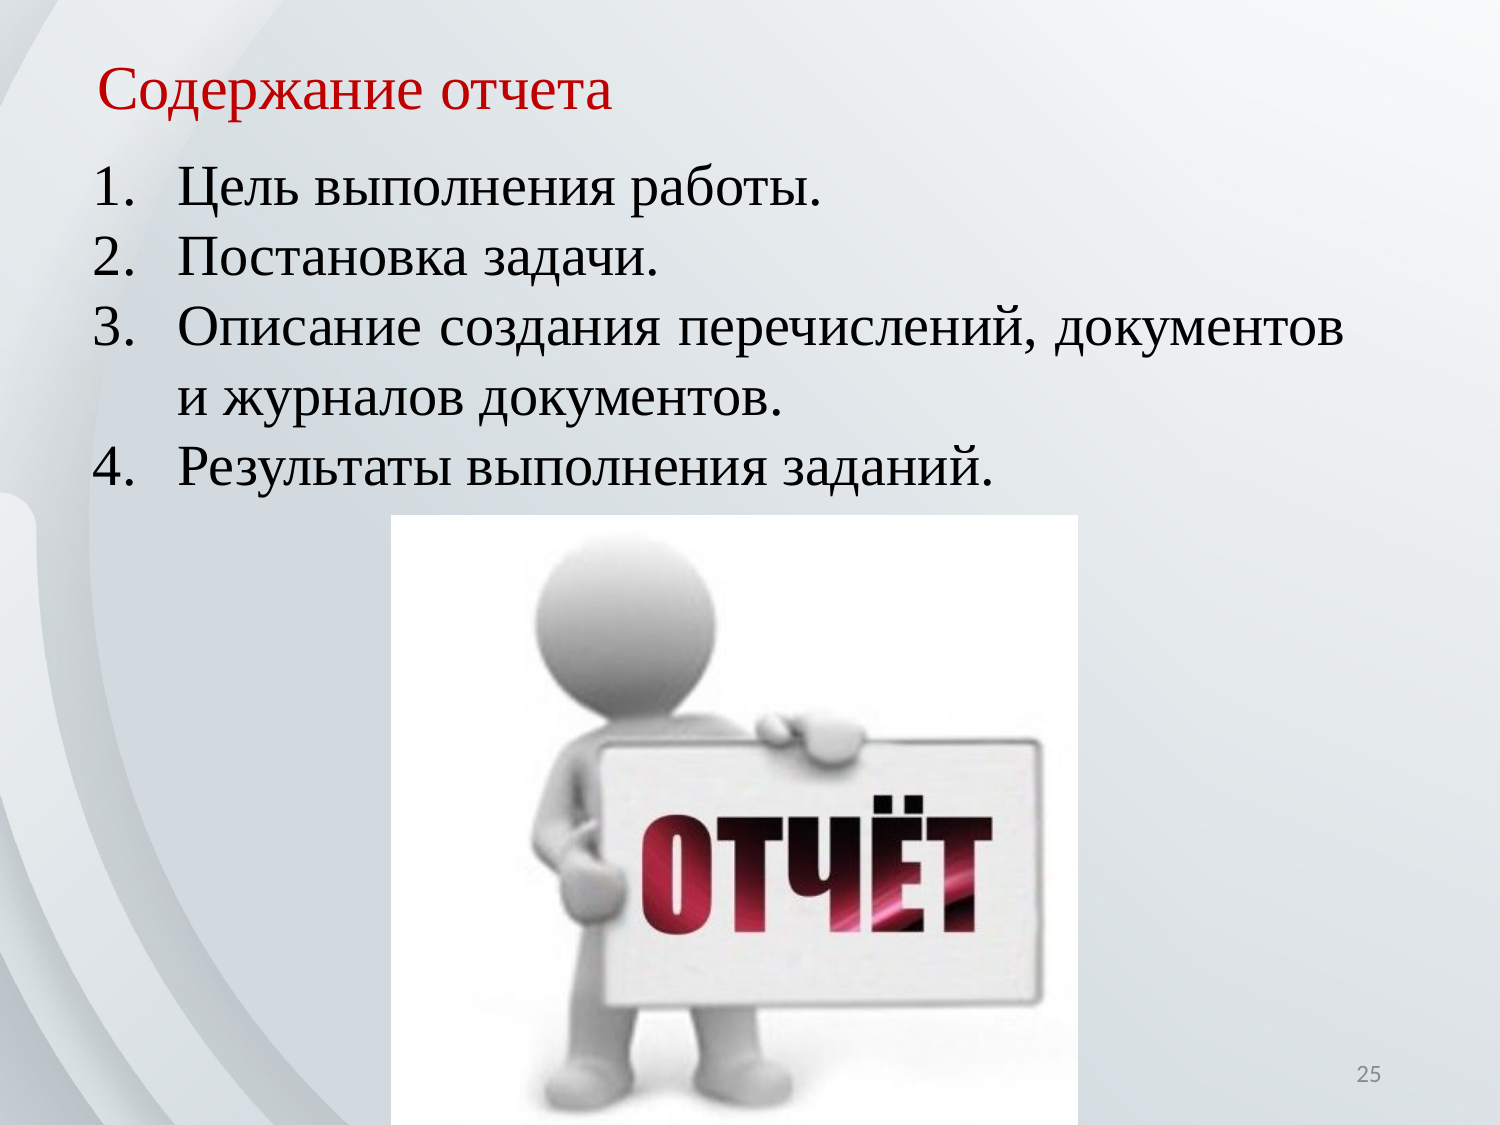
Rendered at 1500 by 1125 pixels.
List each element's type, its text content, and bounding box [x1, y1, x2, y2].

slide_number 25 [1078, 1042, 1397, 1103]
text_box Цель выполнения работы. Постановка задачи. Описание создания перечислений, документов и журналов документов. Результаты выполнения заданий. [78, 0, 1361, 505]
picture [0, 0, 1500, 1125]
text_box Содержание отчета [82, 0, 1335, 112]
